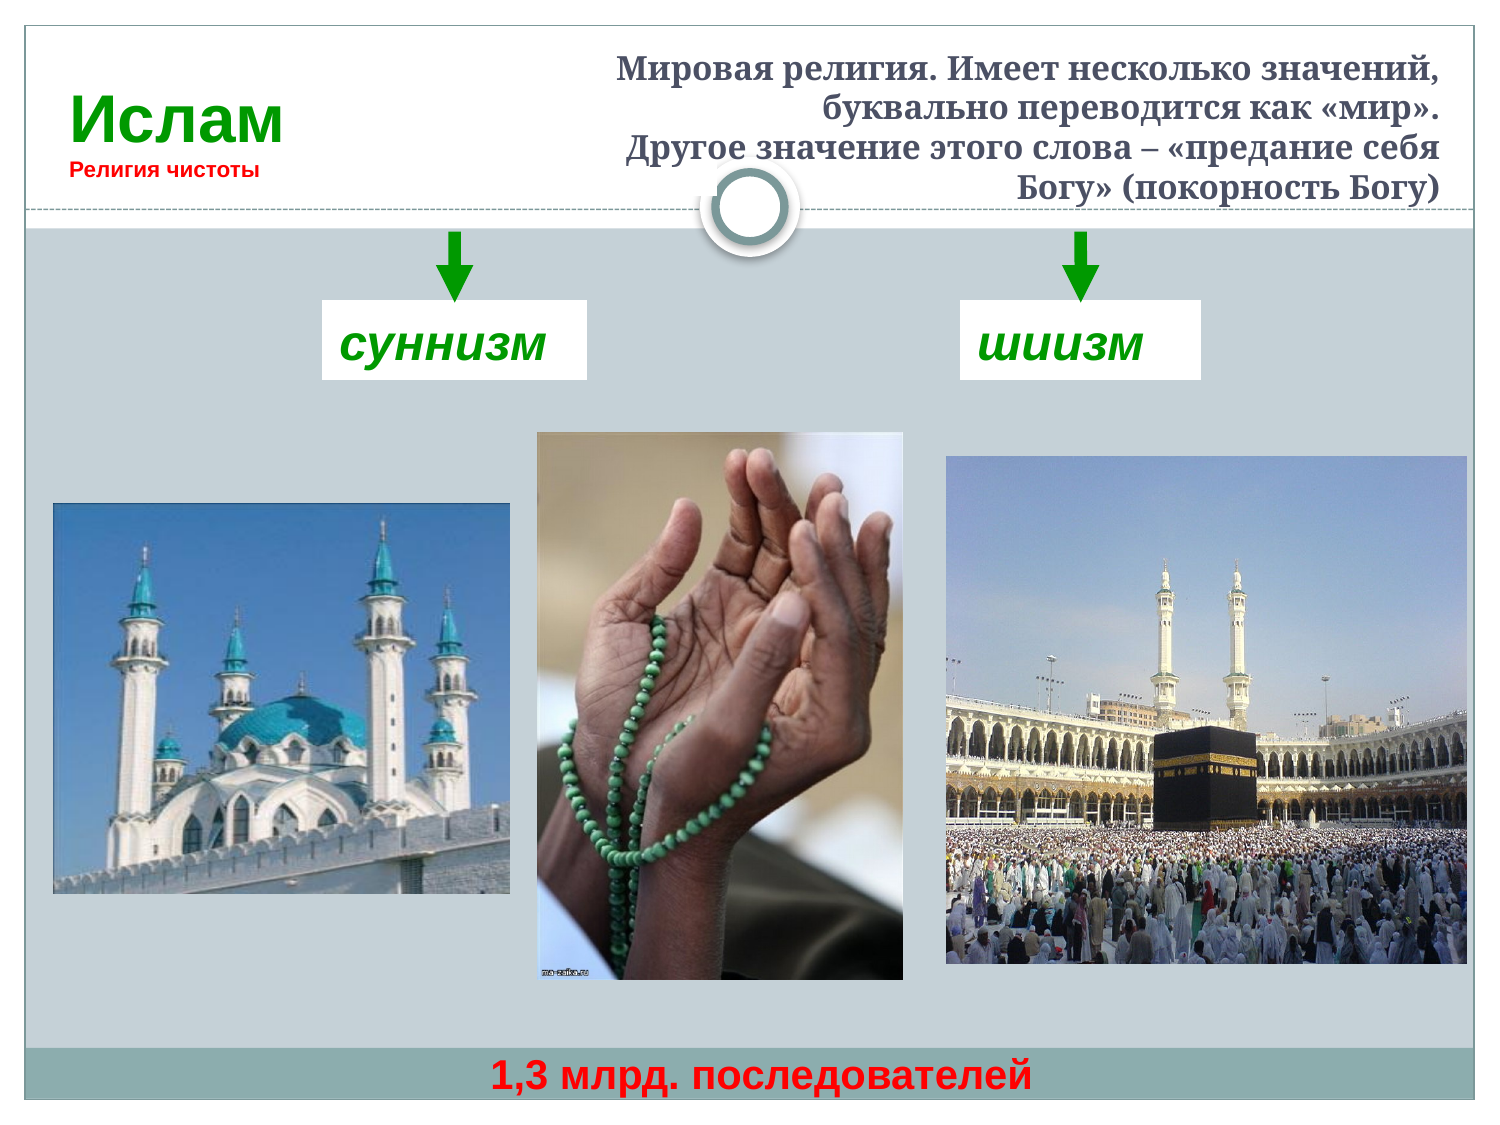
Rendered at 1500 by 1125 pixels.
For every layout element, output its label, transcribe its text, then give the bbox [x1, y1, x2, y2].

text_box шиизм [962, 302, 1199, 378]
text_box суннизм [324, 302, 585, 378]
text_box [1074, 231, 1087, 303]
picture [52, 503, 510, 894]
text_box 1,3 млрд. последователей [475, 1040, 1060, 1106]
picture [946, 455, 1467, 965]
picture [537, 432, 903, 981]
text_box [448, 231, 461, 303]
title Ислам Религия чистоты [54, 65, 572, 190]
text_box Мировая религия. Имеет несколько значений, буквально переводится как «мир». Другое значение этого слова – «предание себя Богу» (покорность Богу) [572, 39, 1456, 214]
